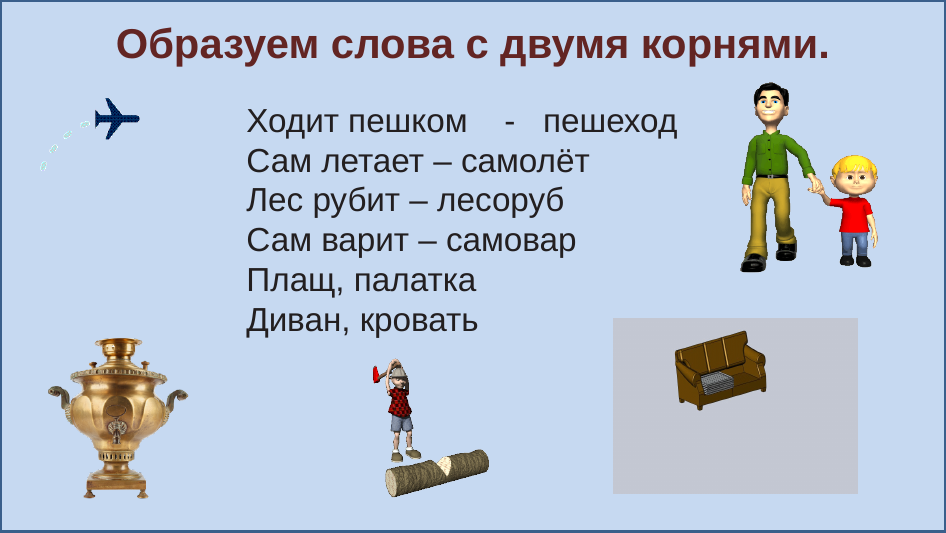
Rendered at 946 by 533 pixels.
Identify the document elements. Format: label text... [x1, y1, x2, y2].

picture [347, 318, 527, 498]
list Ходит пешком - пешеход Сам летает – самолёт Лес рубит – лесоруб Сам варит – самовар Плащ, палатка Диван, кровать [246, 98, 698, 342]
picture [613, 318, 858, 494]
text_box [0, 0, 946, 533]
picture [10, 90, 224, 304]
picture [722, 78, 897, 285]
title Образуем слова с двумя корнями. [49, 16, 897, 68]
picture [0, 330, 274, 505]
